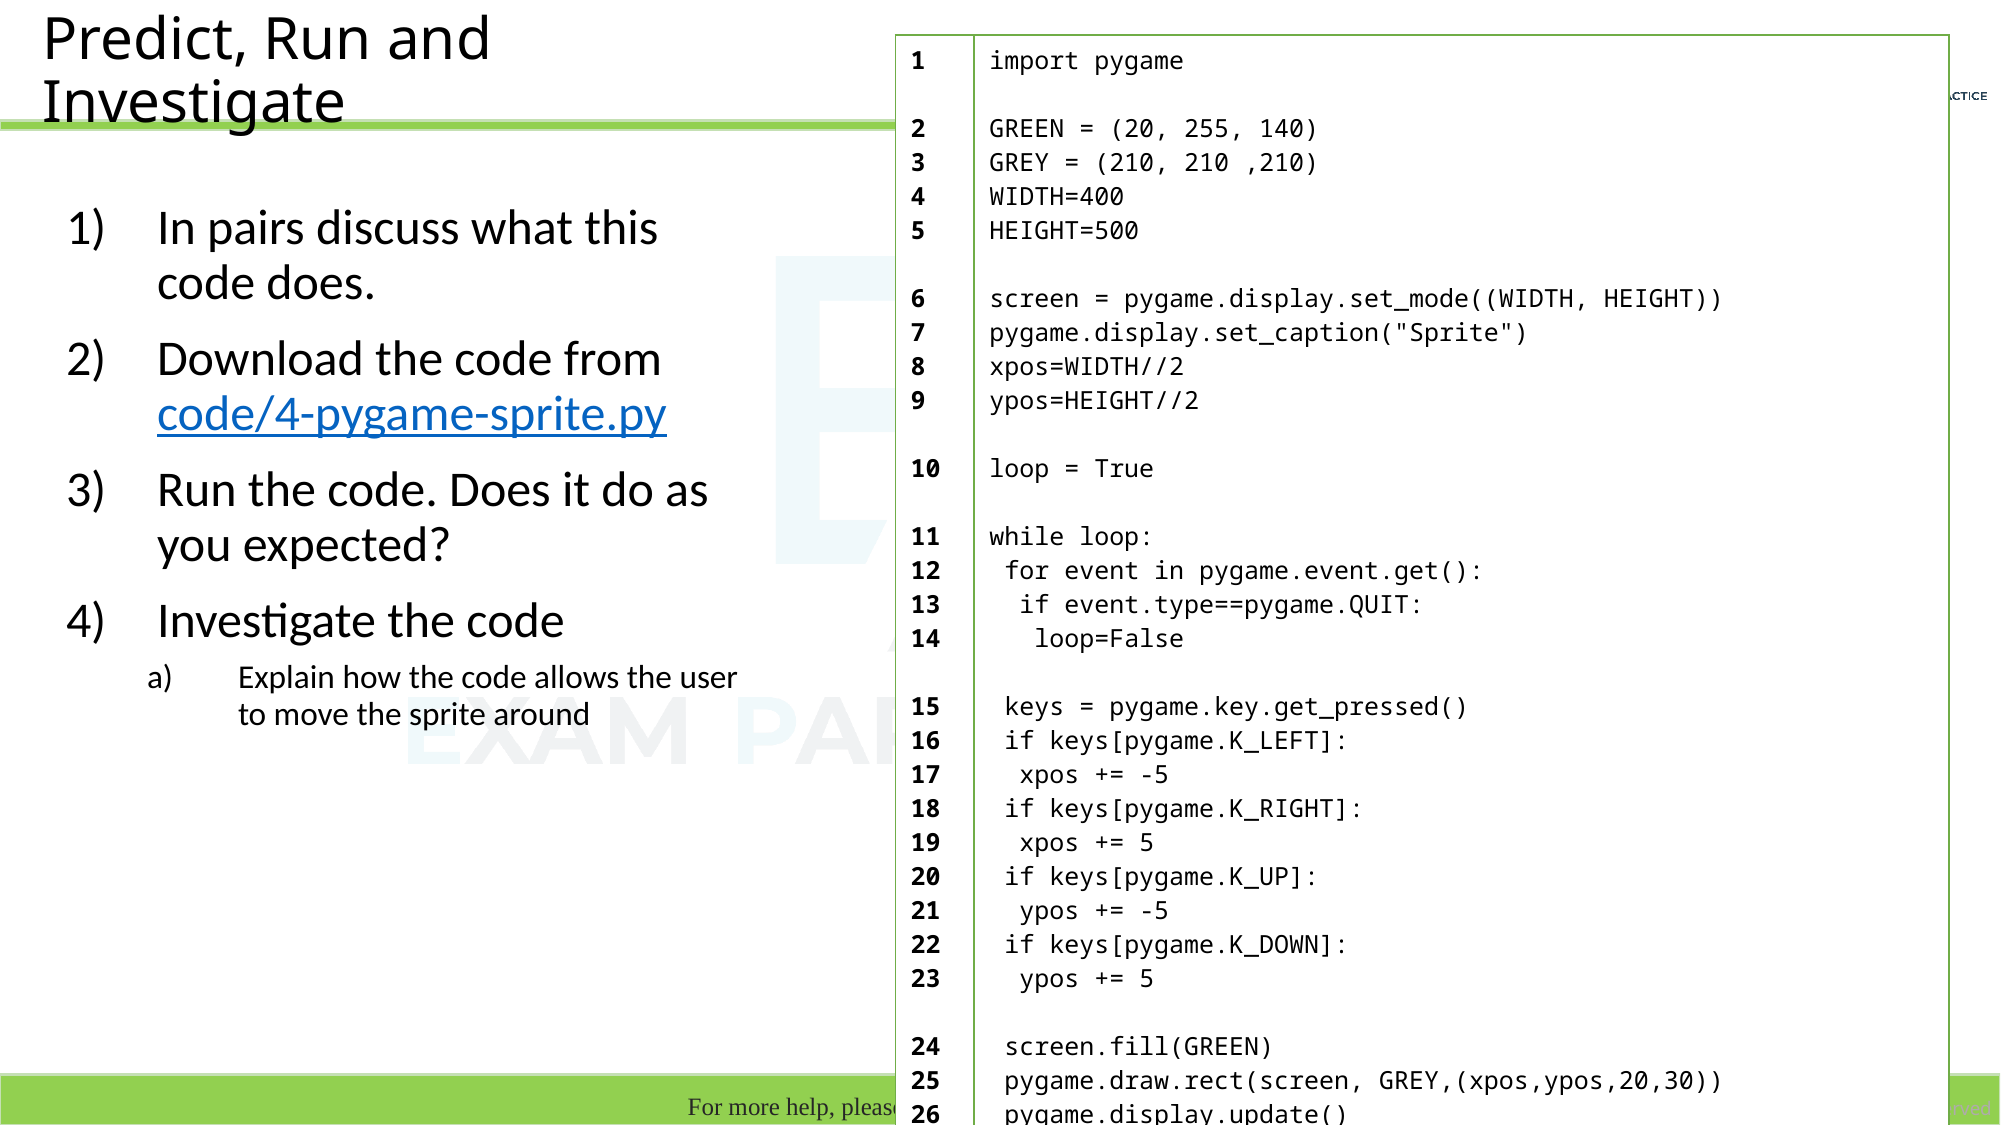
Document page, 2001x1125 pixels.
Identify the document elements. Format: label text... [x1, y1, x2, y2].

table_header import pygame GREEN = (20, 255, 140) GREY = (210, 210 ,210) WIDTH=400 HEIGHT=500 screen = pygame.display.set_mode((WIDTH, HEIGHT)) pygame.display.set_caption("Sprite") xpos=WIDTH//2 ypos=HEIGHT//2 loop = True while loop: for event in pygame.event.get(): if event.type==pygame.QUIT: loop=False keys = pygame.key.get_pressed() if keys[pygame.K_LEFT]: xpos += -5 if keys[pygame.K_RIGHT]: xpos += 5 if keys[pygame.K_UP]: ypos += -5 if keys[pygame.K_DOWN]: ypos += 5 screen.fill(GREEN) pygame.draw.rect(screen, GREY,(xpos,ypos,20,30)) pygame.display.update() pygame.time.Clock().tick(60) pygame.quit() [975, 36, 1948, 1125]
table_header 1 2 3 4 5 6 7 8 9 10 11 12 13 14 15 16 17 18 19 20 21 22 23 24 25 26 27 28 [896, 36, 973, 1125]
title Predict, Run and Investigate [27, 18, 750, 127]
list In pairs discuss what this code does. Download the code from code/4-pygame-sprite.py Run the code. Does it do as you expected? Investigate the code Explain how the code allows the user to move the sprite around [50, 194, 774, 756]
